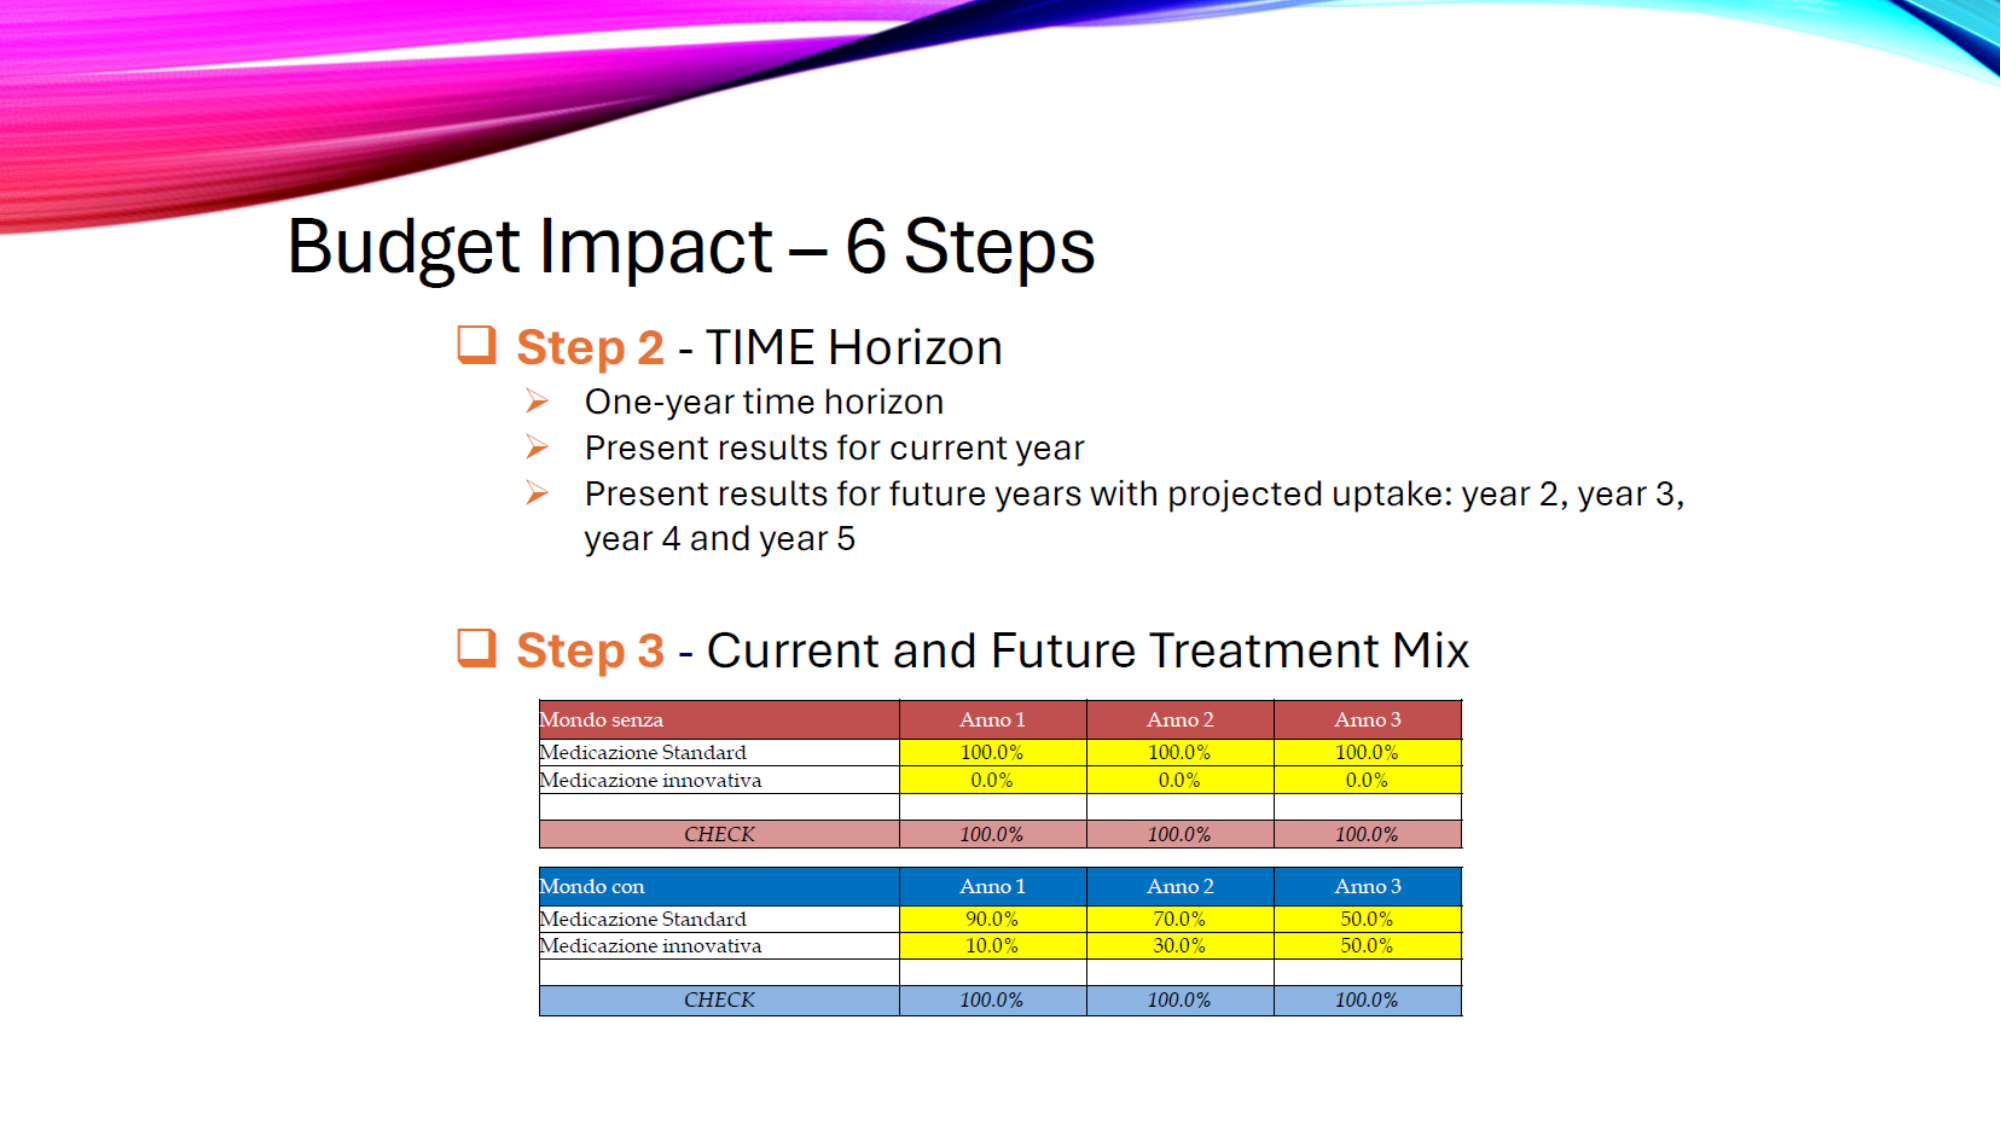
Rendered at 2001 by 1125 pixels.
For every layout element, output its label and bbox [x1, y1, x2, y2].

picture [1890, 0, 2000, 75]
picture [0, 0, 2000, 237]
picture [1910, 0, 2000, 45]
text_box [289, 212, 1711, 1026]
